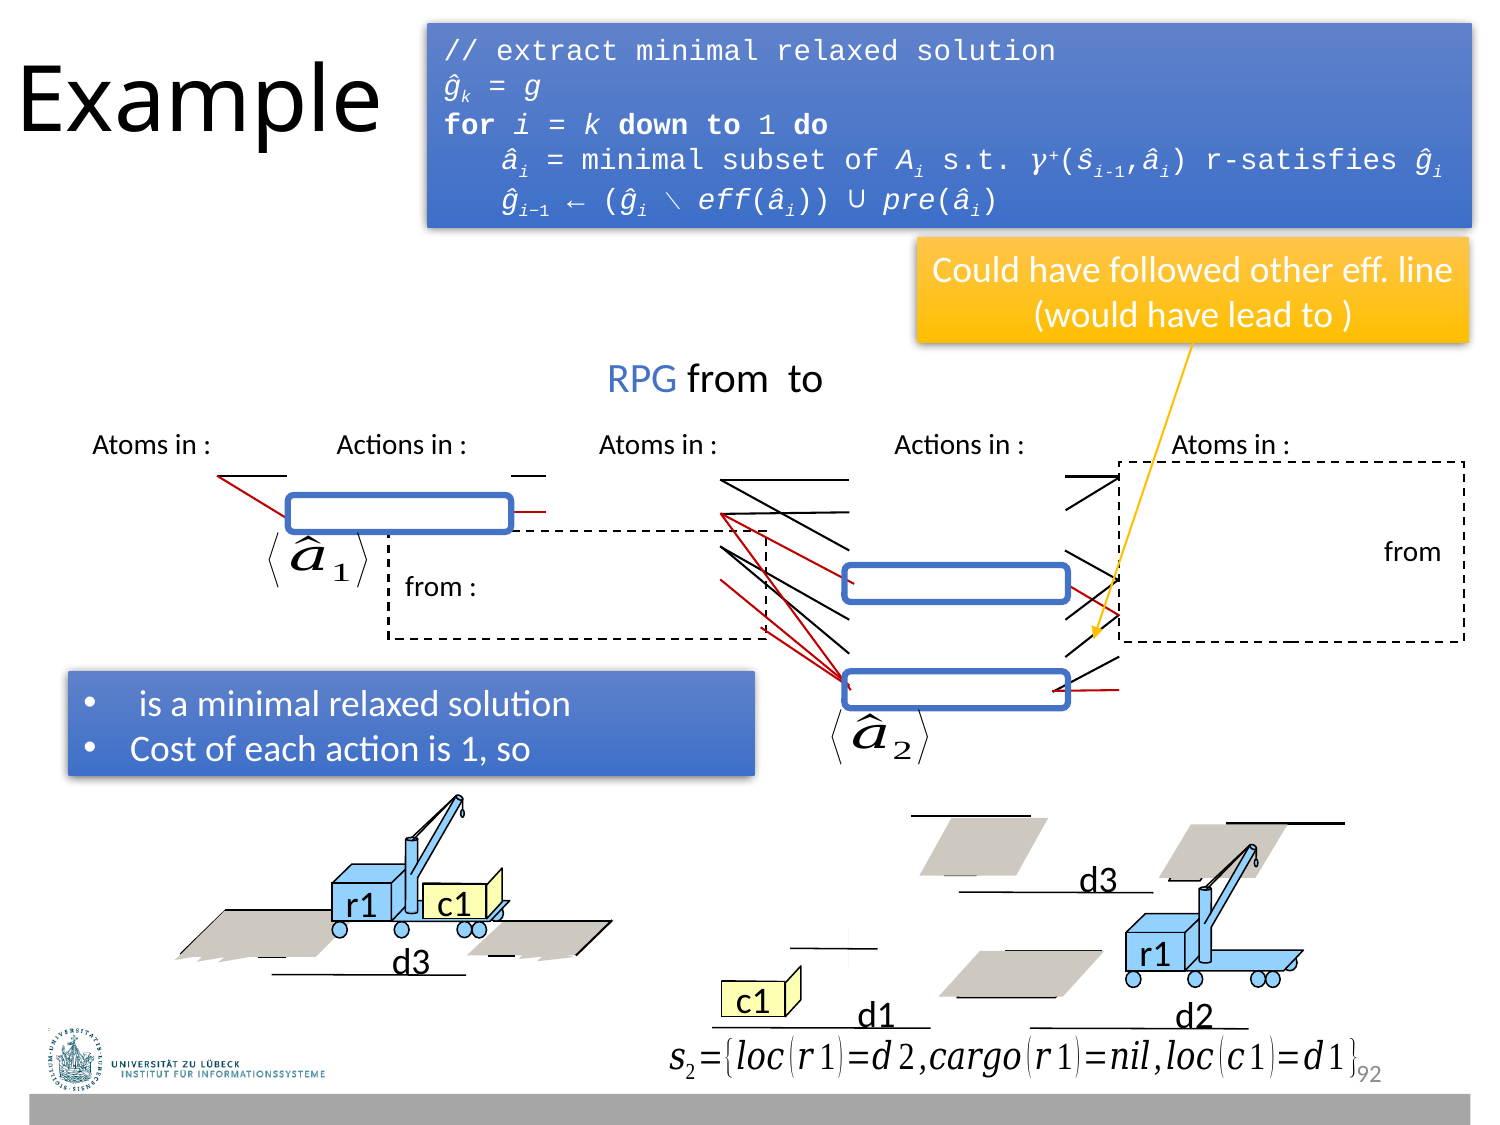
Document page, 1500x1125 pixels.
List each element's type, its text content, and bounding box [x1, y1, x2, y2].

title Example [0, 42, 419, 161]
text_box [216, 475, 288, 519]
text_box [720, 579, 850, 686]
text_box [851, 513, 855, 584]
text_box [851, 563, 1065, 604]
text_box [1065, 477, 1093, 511]
text_box // extract minimal relaxed solution ĝk = g for i = k down to 1 do âi = minimal subset of Ai s.t. 𝛾+(ŝi-1,âi) r-satisfies ĝi ĝi−1 ← (ĝi ∖ eff(âi)) ∪ pre(âi) [427, 23, 1472, 228]
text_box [1064, 550, 1093, 581]
text_box [387, 530, 720, 640]
slide_number 92 [1059, 1042, 1397, 1103]
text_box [720, 479, 850, 512]
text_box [720, 513, 851, 691]
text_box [1052, 656, 1120, 690]
text_box [286, 493, 513, 534]
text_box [1065, 620, 1120, 658]
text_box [172, 787, 630, 1043]
text_box [843, 670, 1069, 710]
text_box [1093, 343, 1194, 640]
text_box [1065, 580, 1093, 620]
text_box [1120, 461, 1465, 643]
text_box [667, 816, 1360, 1085]
